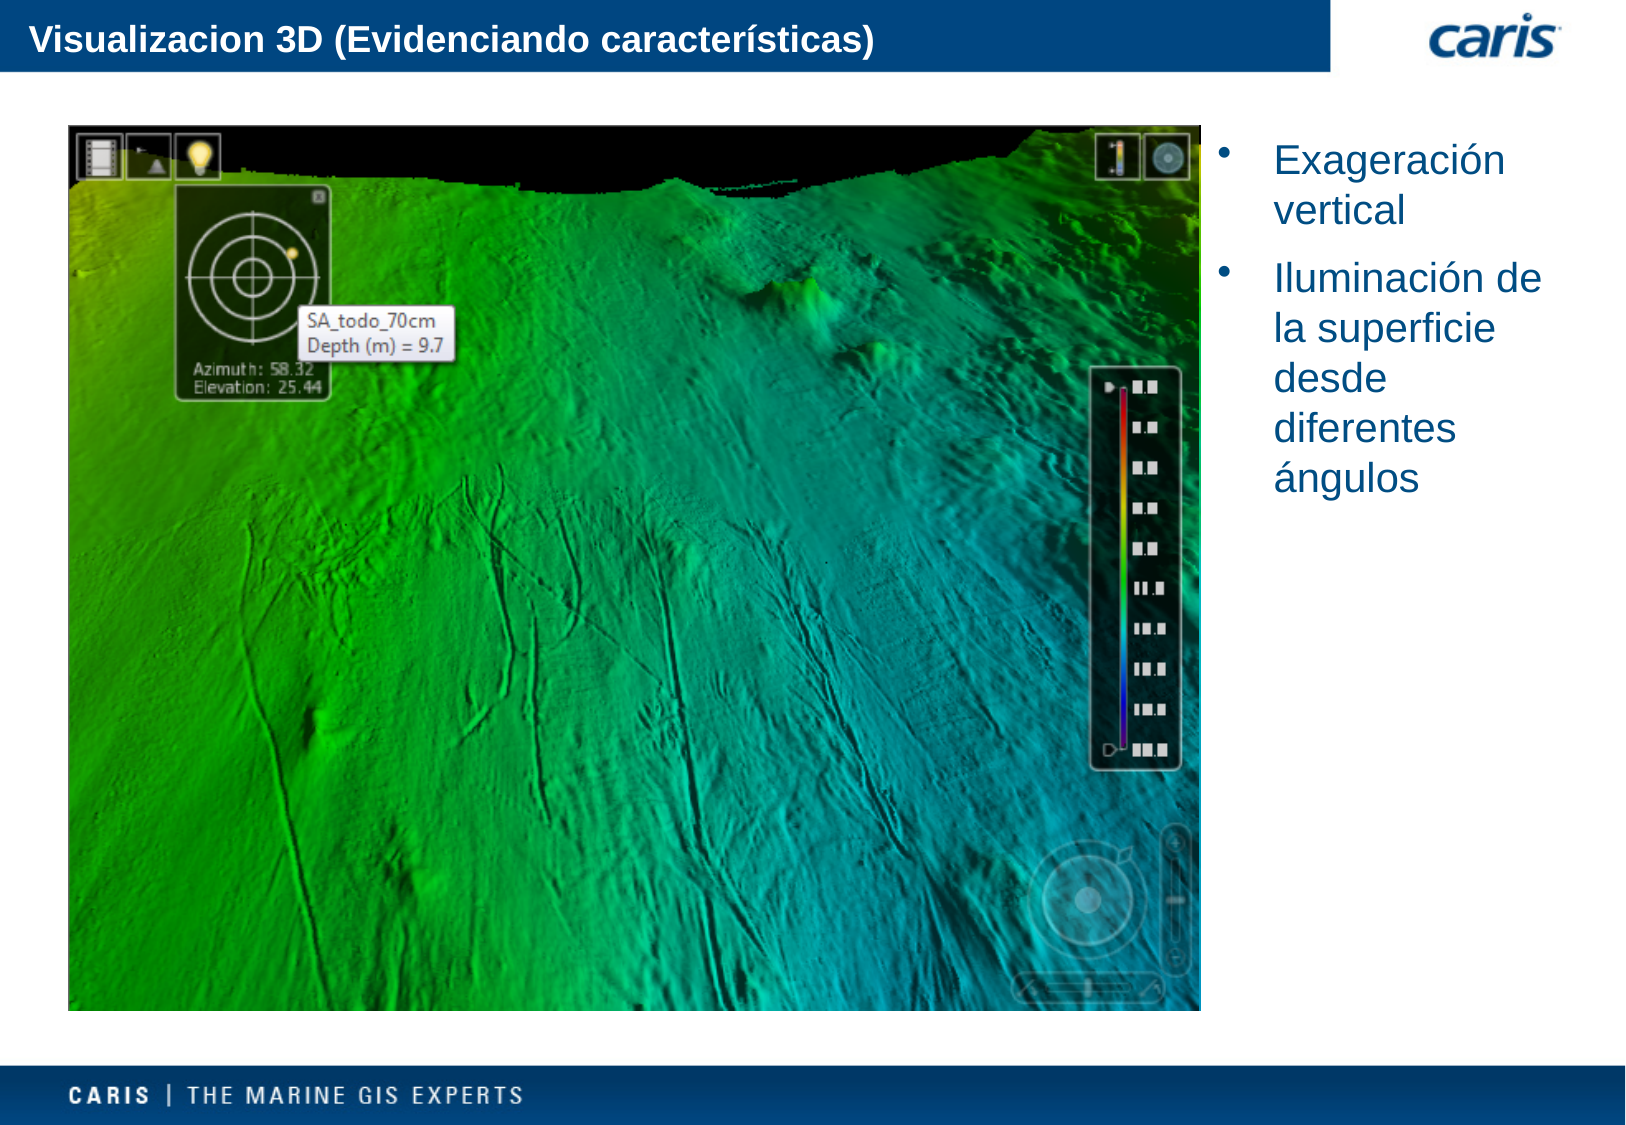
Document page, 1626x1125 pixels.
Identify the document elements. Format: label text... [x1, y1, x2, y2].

text_box Exageración vertical [1203, 125, 1581, 243]
title Visualizacion 3D (Evidenciando características) [13, 0, 1328, 76]
text_box Iluminación de la superficie desde diferentes ángulos [1205, 243, 1581, 397]
picture [0, 0, 1626, 1125]
